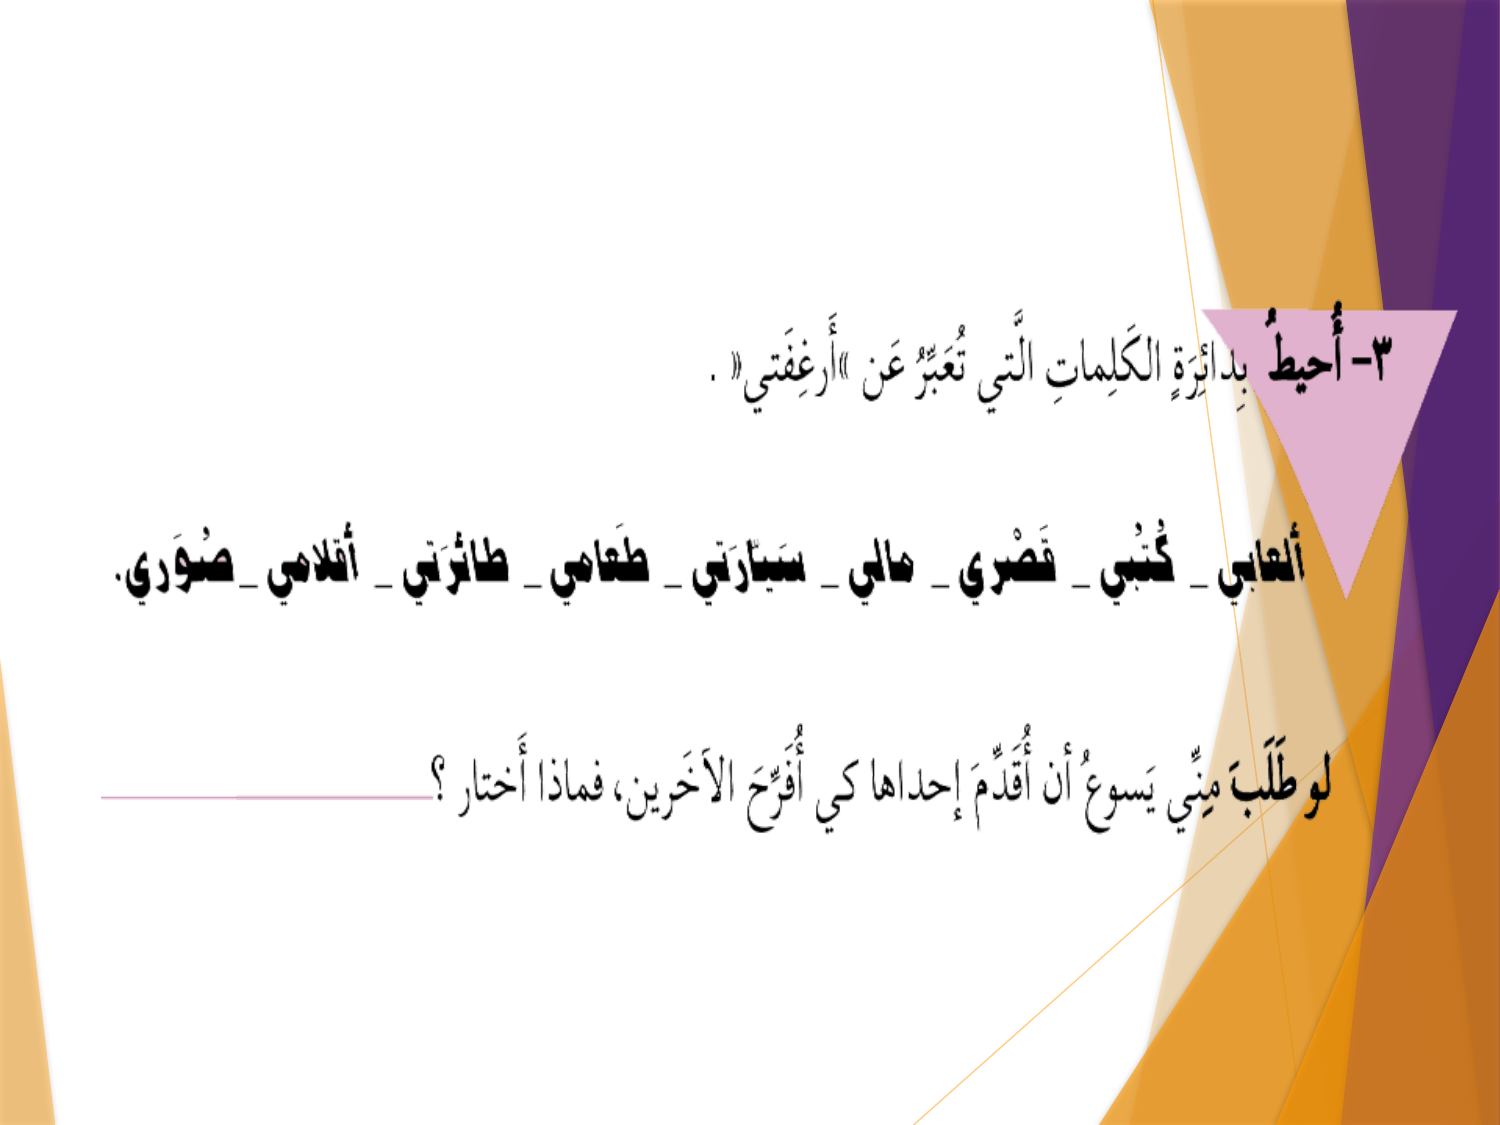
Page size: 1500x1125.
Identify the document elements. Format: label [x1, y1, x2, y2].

picture [54, 130, 1464, 984]
